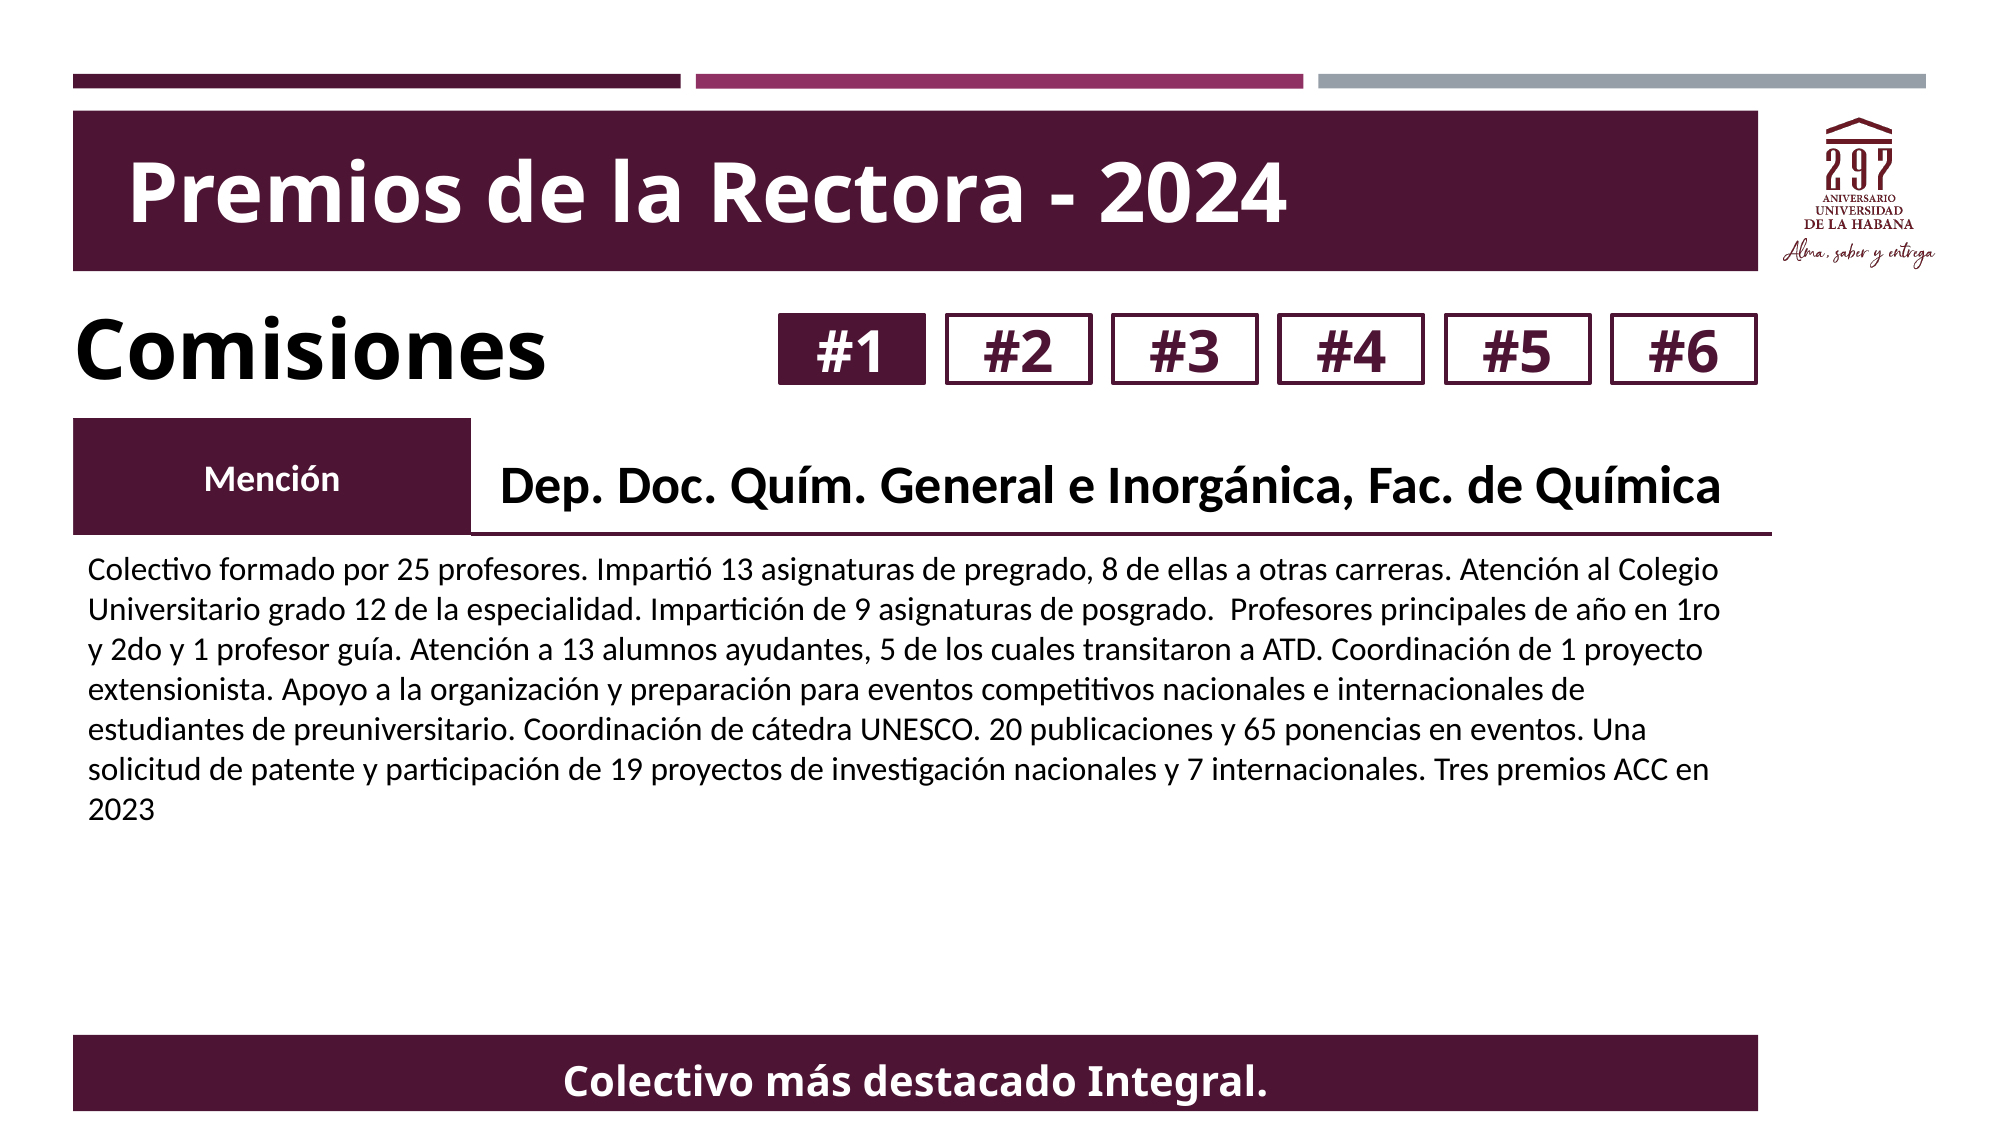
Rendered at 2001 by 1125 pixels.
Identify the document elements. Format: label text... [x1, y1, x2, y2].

text_box #5 [1445, 314, 1590, 384]
text_box Comisiones [73, 288, 1759, 404]
text_box [1318, 73, 1926, 89]
text_box Colectivo formado por 25 profesores. Impartió 13 asignaturas de pregrado, 8 de ellas a otras carreras. Atención al Colegio Universitario grado 12 de la especialidad. Impartición de 9 asignaturas de posgrado. Profesores principales de año en 1ro y 2do y 1 profesor guía. Atención a 13 alumnos ayudantes, 5 de los cuales transitaron a ATD. Coordinación de 1 proyecto extensionista. Apoyo a la organización y preparación para eventos competitivos nacionales e internacionales de estudiantes de preuniversitario. Coordinación de cátedra UNESCO. 20 publicaciones y 65 ponencias en eventos. Una solicitud de patente y participación de 19 proyectos de investigación nacionales y 7 internacionales. Tres premios ACC en 2023 [73, 540, 1757, 835]
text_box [471, 419, 1772, 535]
text_box [73, 247, 1758, 272]
text_box [695, 73, 1304, 89]
text_box #1 [780, 314, 925, 384]
picture [1758, 89, 1960, 281]
text_box Colectivo más destacado Integral. [73, 1034, 1759, 1112]
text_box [0, 418, 471, 536]
text_box #4 [1279, 314, 1424, 384]
text_box #6 [1612, 314, 1757, 384]
text_box [73, 73, 681, 89]
text_box #2 [946, 314, 1091, 384]
text_box Premios de la Rectora - 2024 [73, 131, 1758, 247]
text_box #3 [1113, 314, 1257, 384]
text_box [73, 110, 1758, 131]
